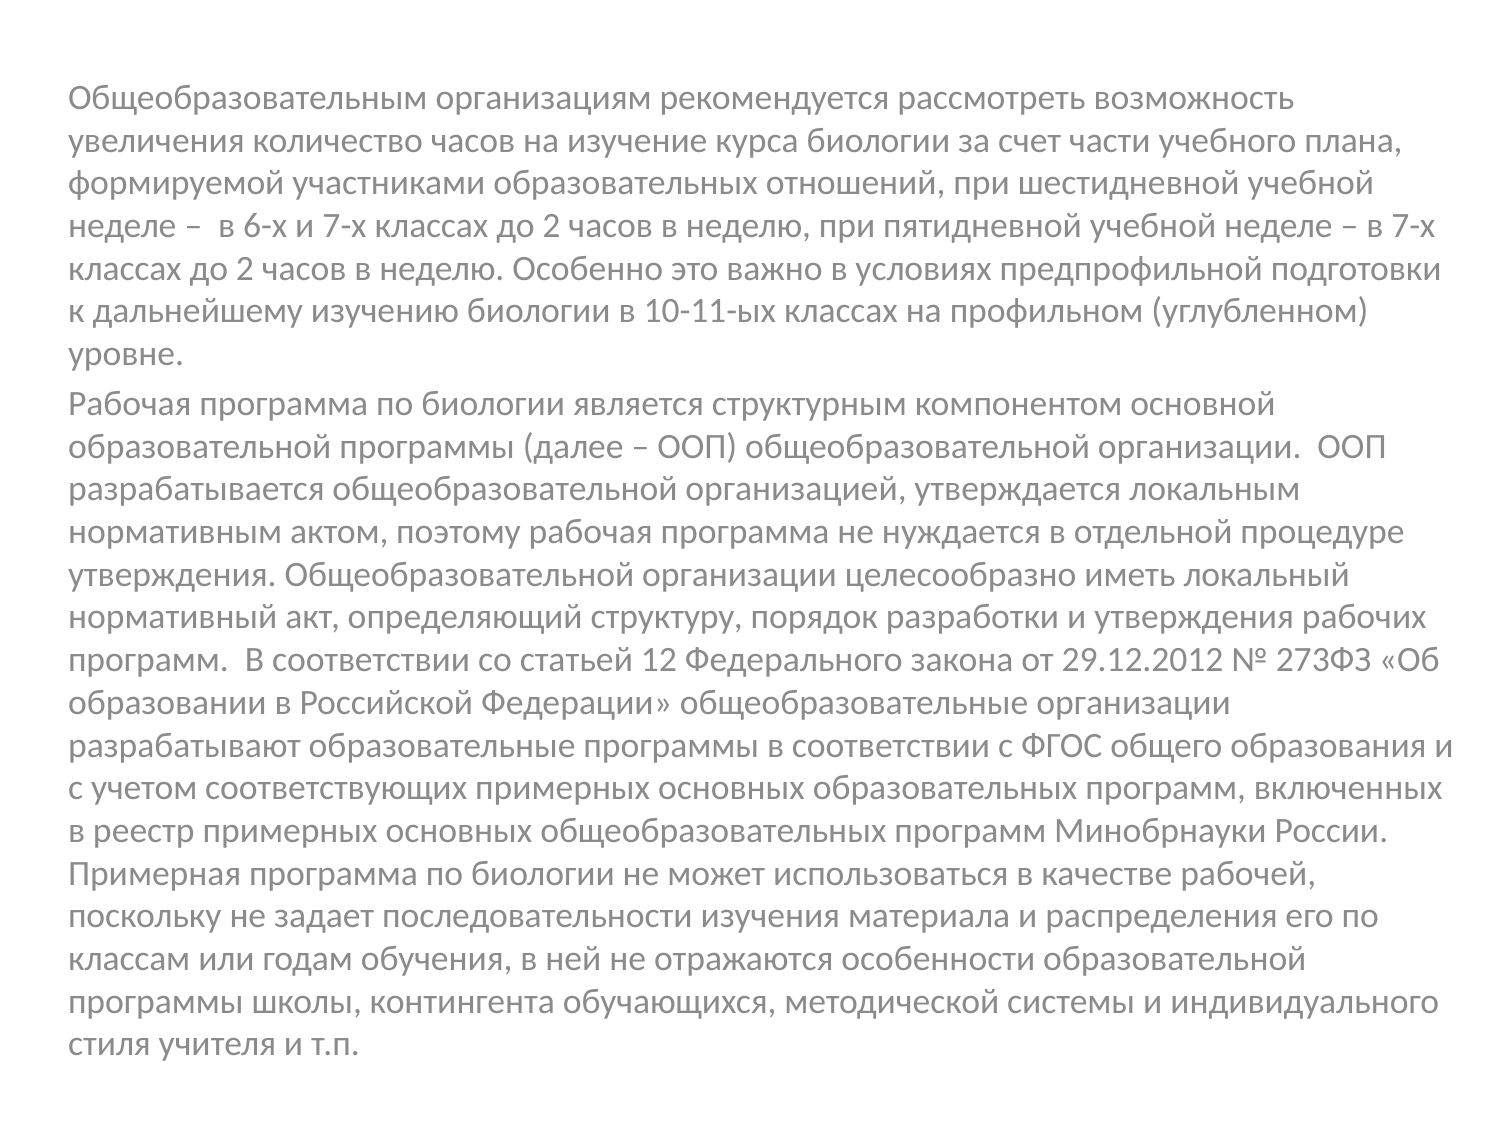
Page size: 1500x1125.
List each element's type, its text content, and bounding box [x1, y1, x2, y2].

subtitle Общеобразовательным организациям рекомендуется рассмотреть возможность увеличения количество часов на изучение курса биологии за счет части учебного плана, формируемой участниками образовательных отношений, при шестидневной учебной неделе – в 6-х и 7-х классах до 2 часов в неделю, при пятидневной учебной неделе – в 7-х классах до 2 часов в неделю. Особенно это важно в условиях предпрофильной подготовки к дальнейшему изучению биологии в 10-11-ых классах на профильном (углубленном) уровне. Рабочая программа по биологии является структурным компонентом основной образовательной программы (далее – ООП) общеобразовательной организации. ООП разрабатывается общеобразовательной организацией, утверждается локальным нормативным актом, поэтому рабочая программа не нуждается в отдельной процедуре утверждения. Общеобразовательной организации целесообразно иметь локальный нормативный акт, определяющий структуру, порядок разработки и утверждения рабочих программ. В соответствии со статьей 12 Федерального закона от 29.12.2012 № 273ФЗ «Об образовании в Российской Федерации» общеобразовательные организации разрабатывают образовательные программы в соответствии с ФГОС общего образования и с учетом соответствующих примерных основных образовательных программ, включенных в реестр примерных основных общеобразовательных программ Минобрнауки России. Примерная программа по биологии не может использоваться в качестве рабочей, поскольку не задает последовательности изучения материала и распределения его по классам или годам обучения, в ней не отражаются особенности образовательной программы школы, контингента обучающихся, методической системы и индивидуального стиля учителя и т.п. [53, 66, 1471, 1125]
